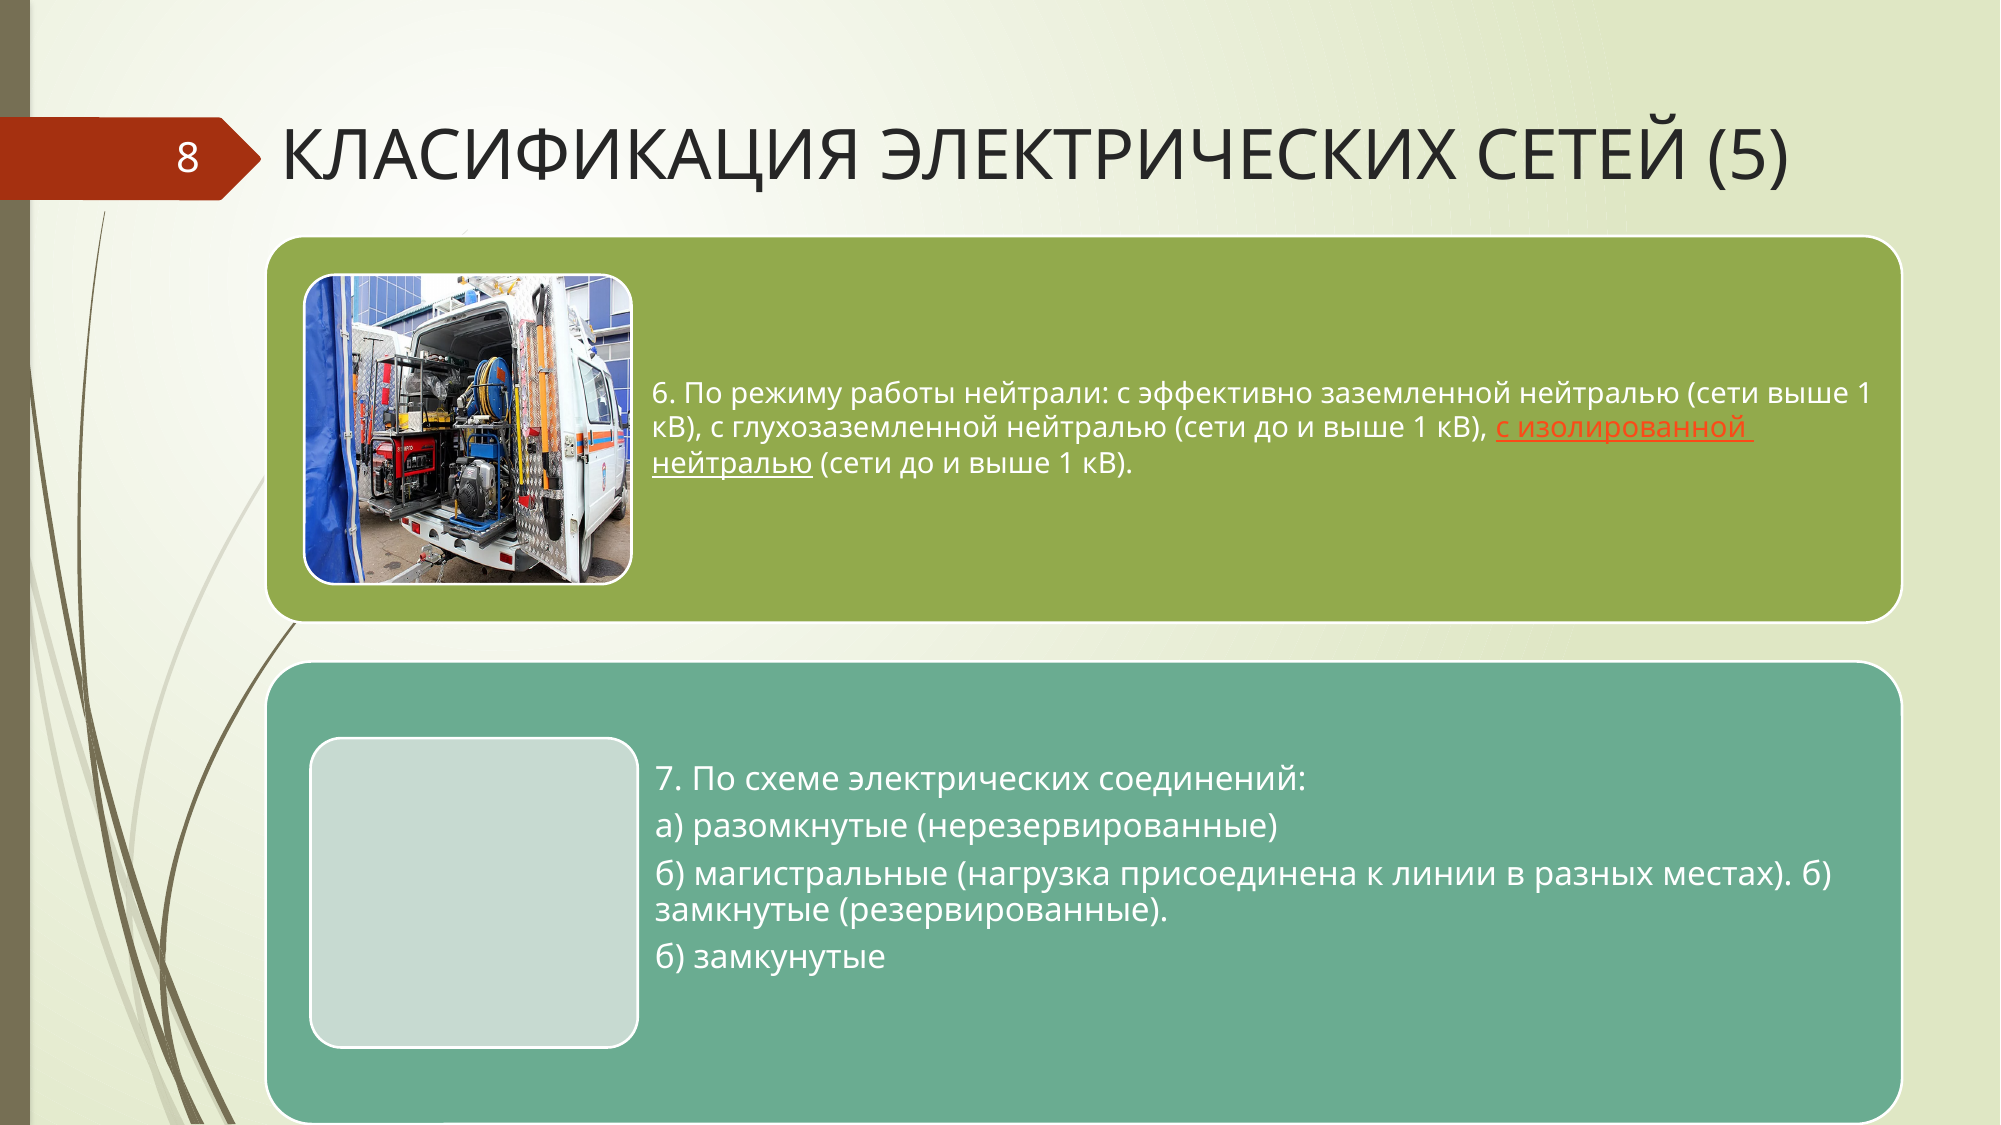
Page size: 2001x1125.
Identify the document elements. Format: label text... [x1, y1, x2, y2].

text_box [265, 235, 1903, 1125]
slide_number 8 [87, 129, 216, 190]
title КЛАСИФИКАЦИЯ ЭЛЕКТРИЧЕСКИХ СЕТЕЙ (5) [265, 102, 1888, 222]
